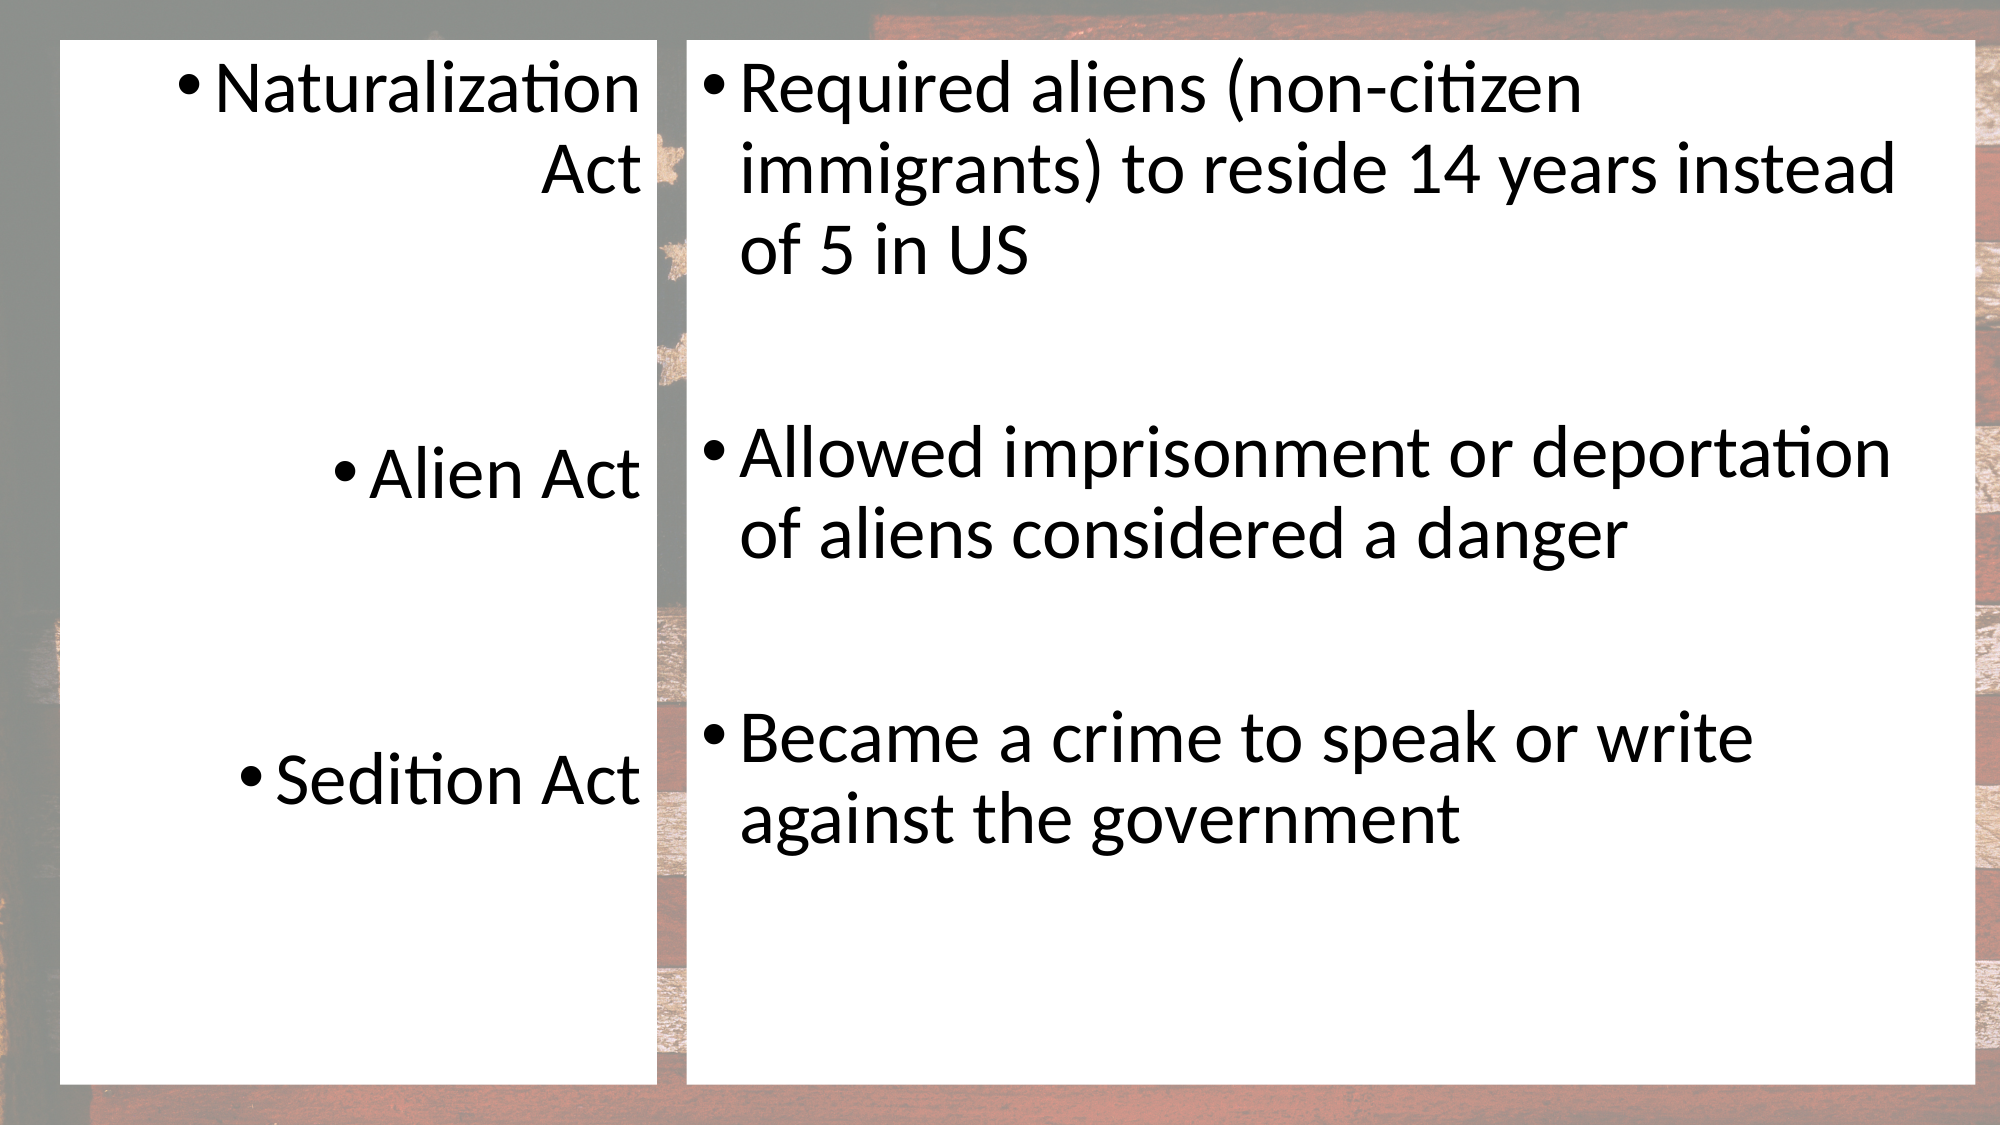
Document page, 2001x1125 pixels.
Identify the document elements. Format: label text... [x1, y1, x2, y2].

list Required aliens (non-citizen immigrants) to reside 14 years instead of 5 in US Allowed imprisonment or deportation of aliens considered a danger Became a crime to speak or write against the government [686, 40, 1976, 1085]
list Naturalization Act Alien Act Sedition Act [60, 40, 657, 1085]
